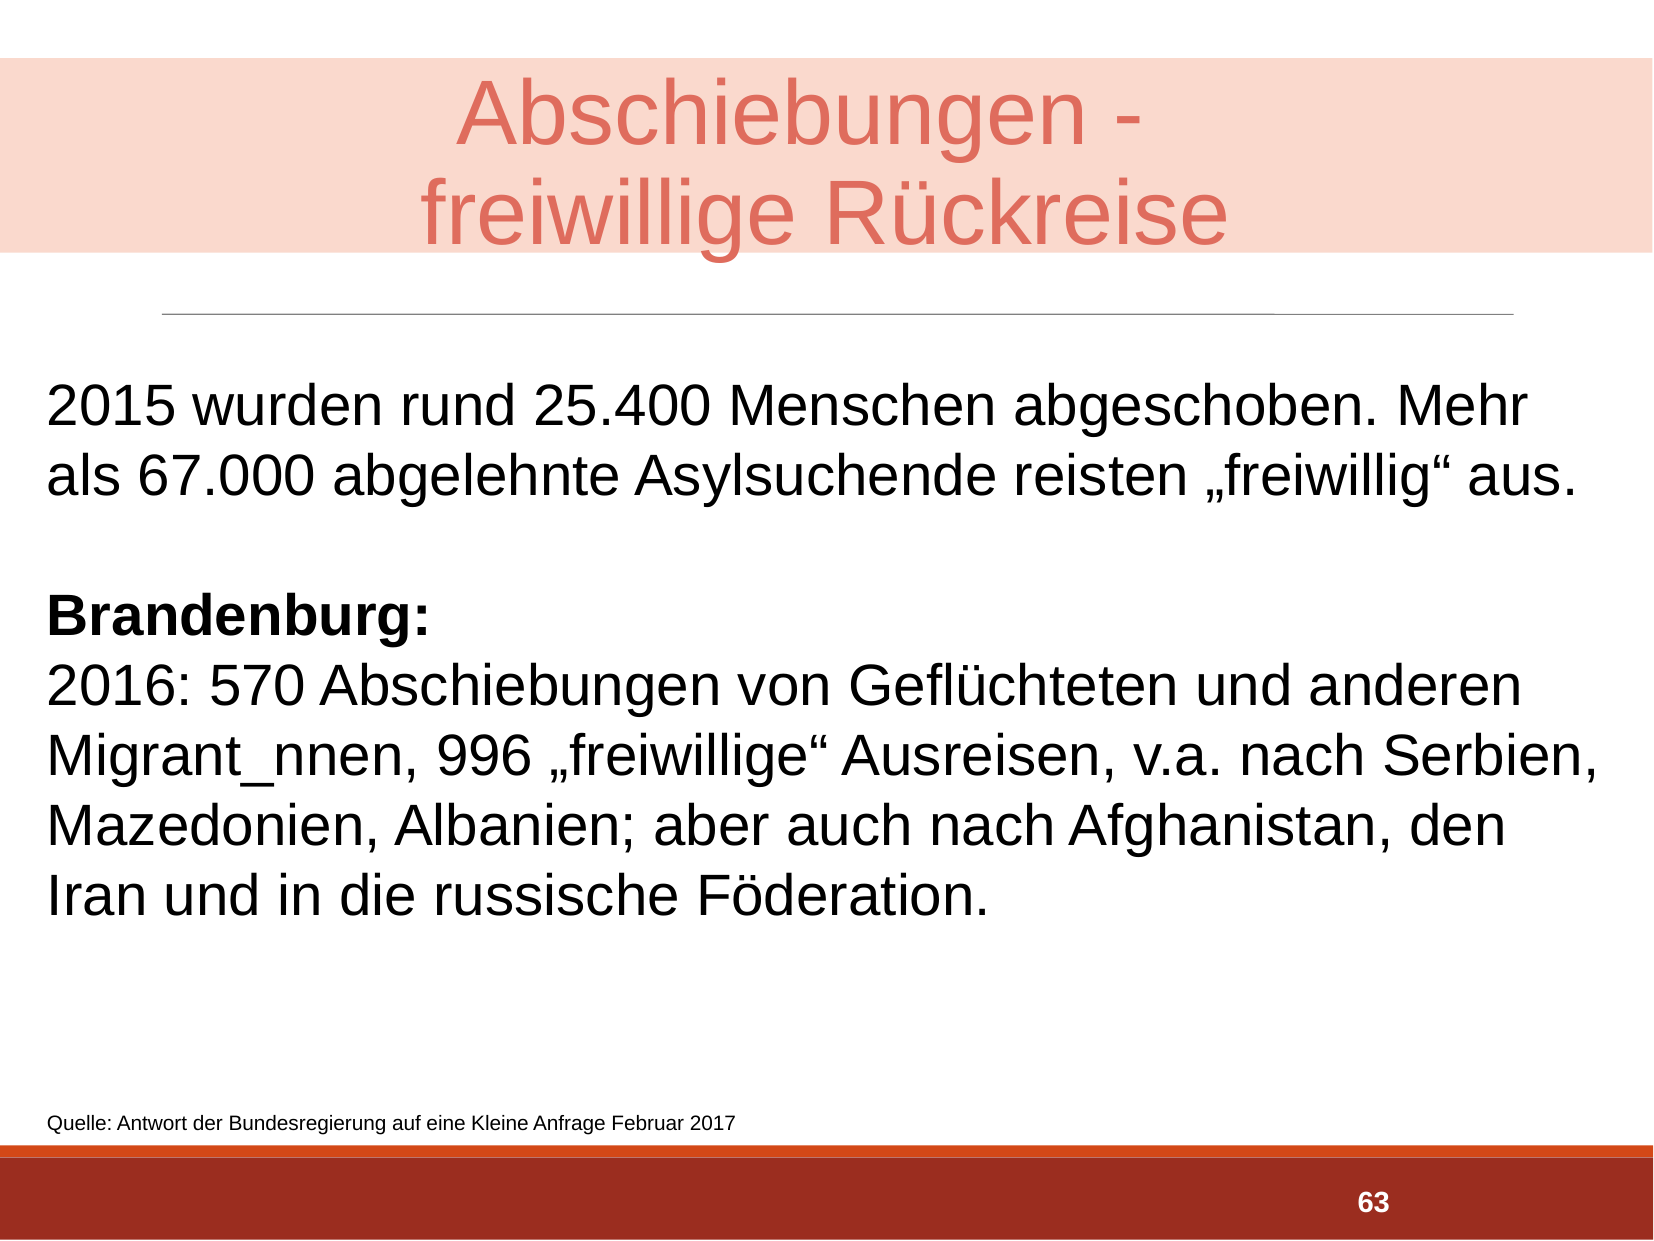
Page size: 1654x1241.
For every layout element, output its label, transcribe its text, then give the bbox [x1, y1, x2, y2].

text_box Abschiebungen - freiwillige Rückreise [0, 58, 1653, 253]
text_box 2015 wurden rund 25.400 Menschen abgeschoben. Mehr als 67.000 abgelehnte Asylsuchende reisten „freiwillig“ aus. Brandenburg: 2016: 570 Abschiebungen von Geflüchteten und anderen Migrant_nnen, 996 „freiwillige“ Ausreisen, v.a. nach Serbien, Mazedonien, Albanien; aber auch nach Afghanistan, den Iran und in die russische Föderation. [46, 362, 1606, 1240]
text_box Quelle: Antwort der Bundesregierung auf eine Kleine Anfrage Februar 2017 [46, 1107, 1502, 1155]
text_box 63 [1342, 1168, 1521, 1234]
